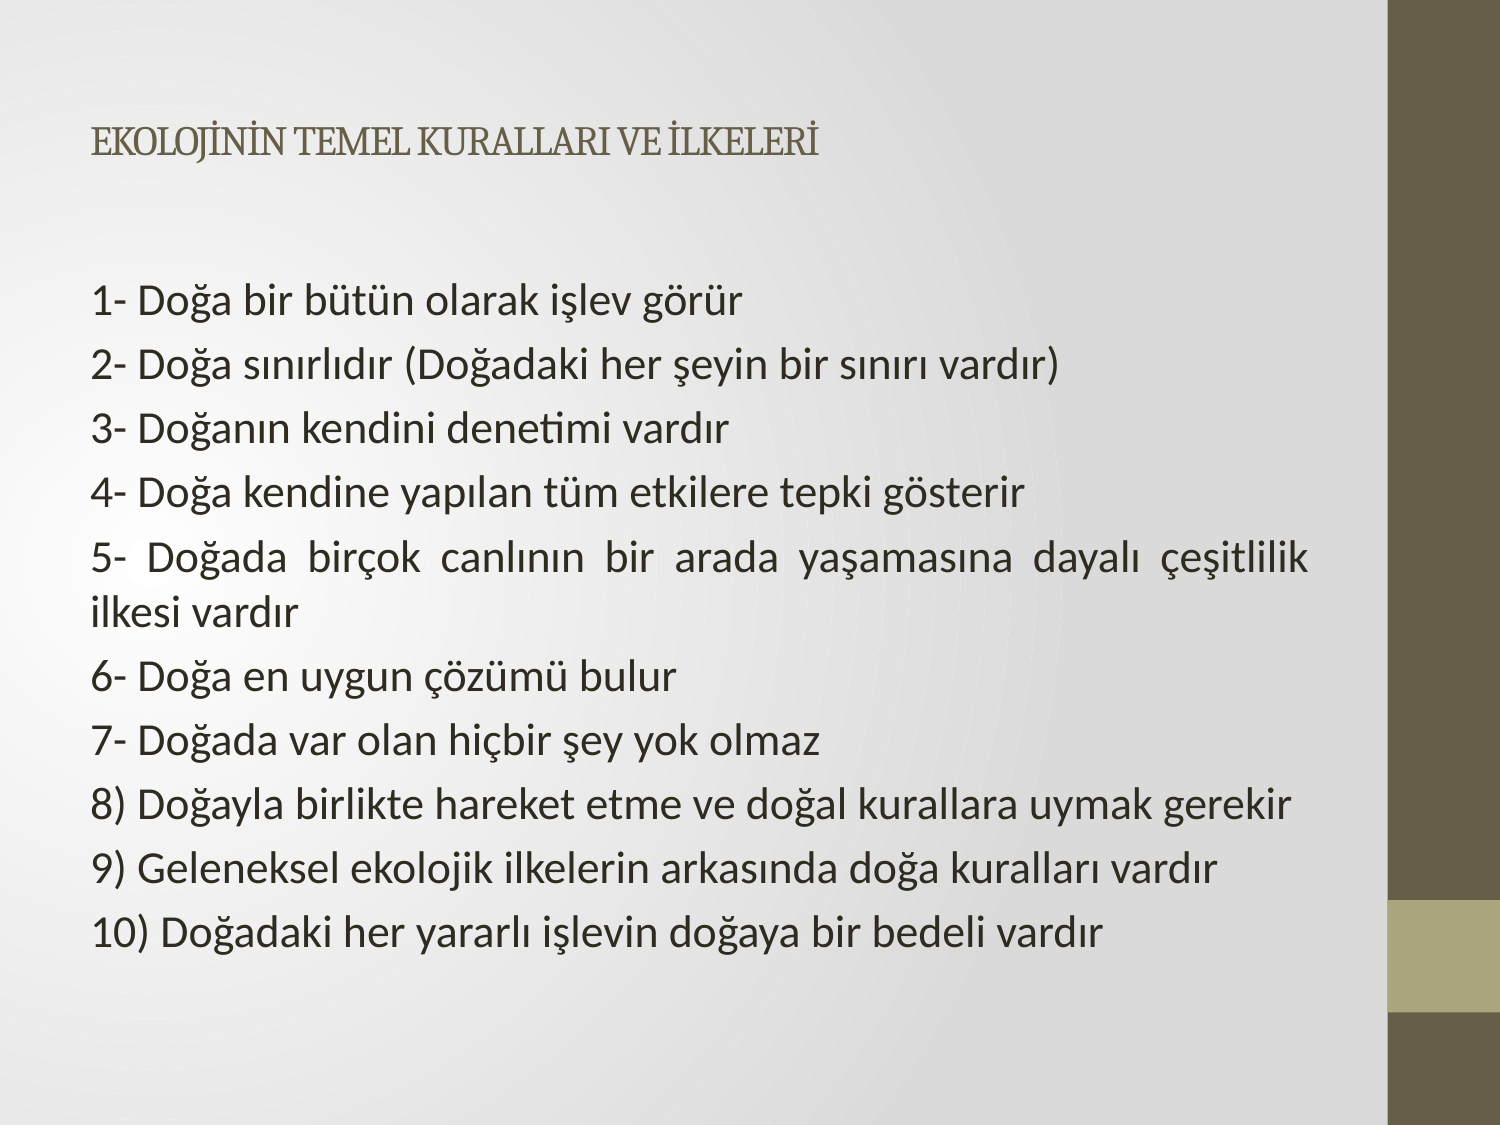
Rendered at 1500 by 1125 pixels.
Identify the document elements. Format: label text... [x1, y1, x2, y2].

title EKOLOJİNİN TEMEL KURALLARI VE İLKELERİ [75, 45, 1325, 233]
list 1- Doğa bir bütün olarak işlev görür 2- Doğa sınırlıdır (Doğadaki her şeyin bir sınırı vardır) 3- Doğanın kendini denetimi vardır 4- Doğa kendine yapılan tüm etkilere tepki gösterir 5- Doğada birçok canlının bir arada yaşamasına dayalı çeşitlilik ilkesi vardır 6- Doğa en uygun çözümü bulur 7- Doğada var olan hiçbir şey yok olmaz 8) Doğayla birlikte hareket etme ve doğal kurallara uymak gerekir 9) Geleneksel ekolojik ilkelerin arkasında doğa kuralları vardır 10) Doğadaki her yararlı işlevin doğaya bir bedeli vardır [75, 262, 1325, 1050]
